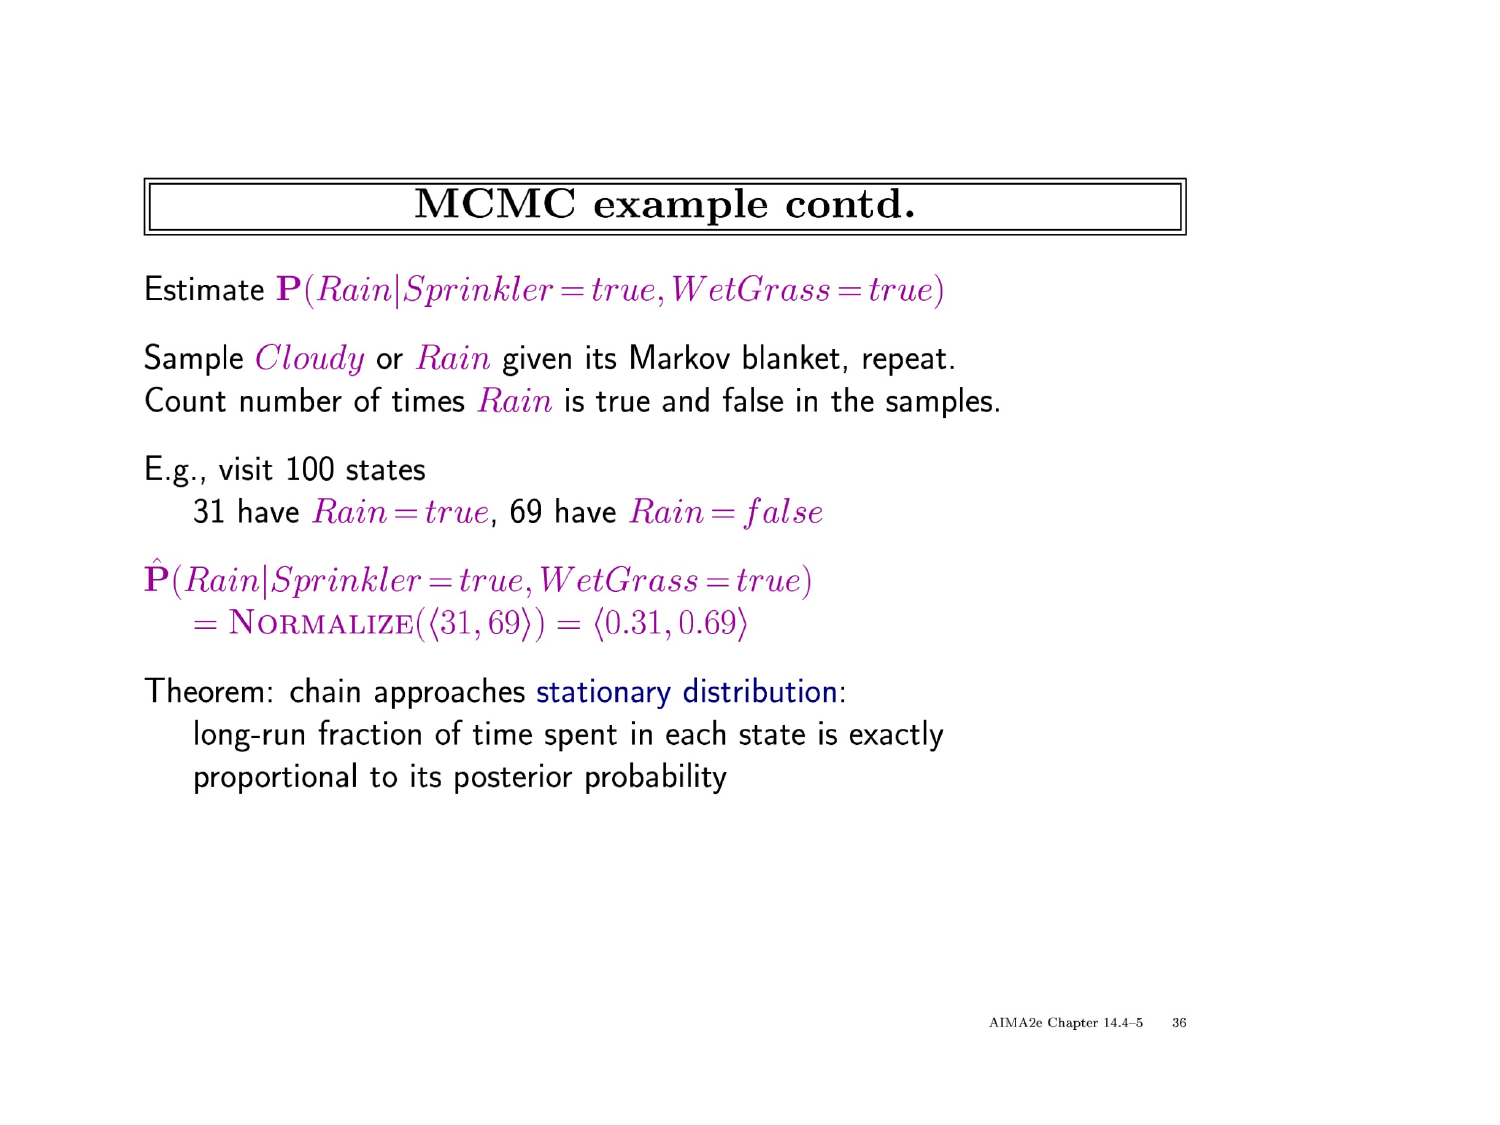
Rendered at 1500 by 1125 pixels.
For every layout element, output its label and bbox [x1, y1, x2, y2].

picture [74, 44, 1426, 1089]
